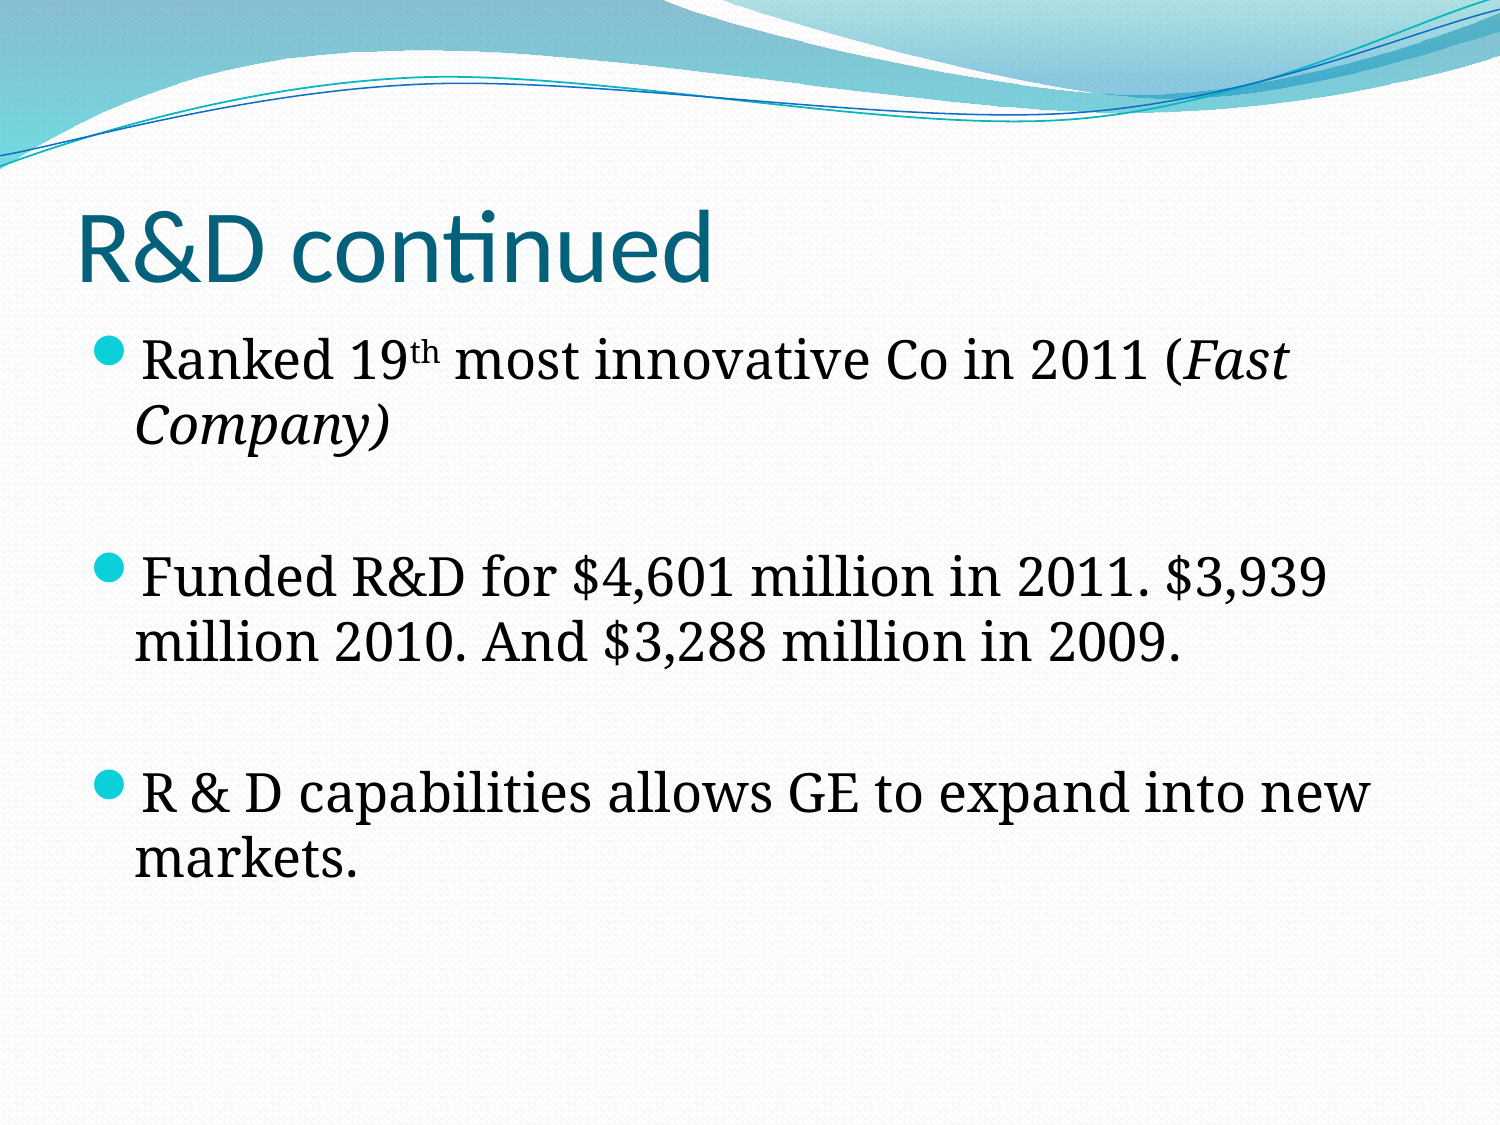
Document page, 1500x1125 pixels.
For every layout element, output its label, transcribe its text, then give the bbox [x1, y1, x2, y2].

title R&D continued [75, 115, 1425, 303]
list Ranked 19th most innovative Co in 2011 (Fast Company) Funded R&D for $4,601 million in 2011. $3,939 million 2010. And $3,288 million in 2009. R & D capabilities allows GE to expand into new markets. [75, 317, 1425, 1038]
